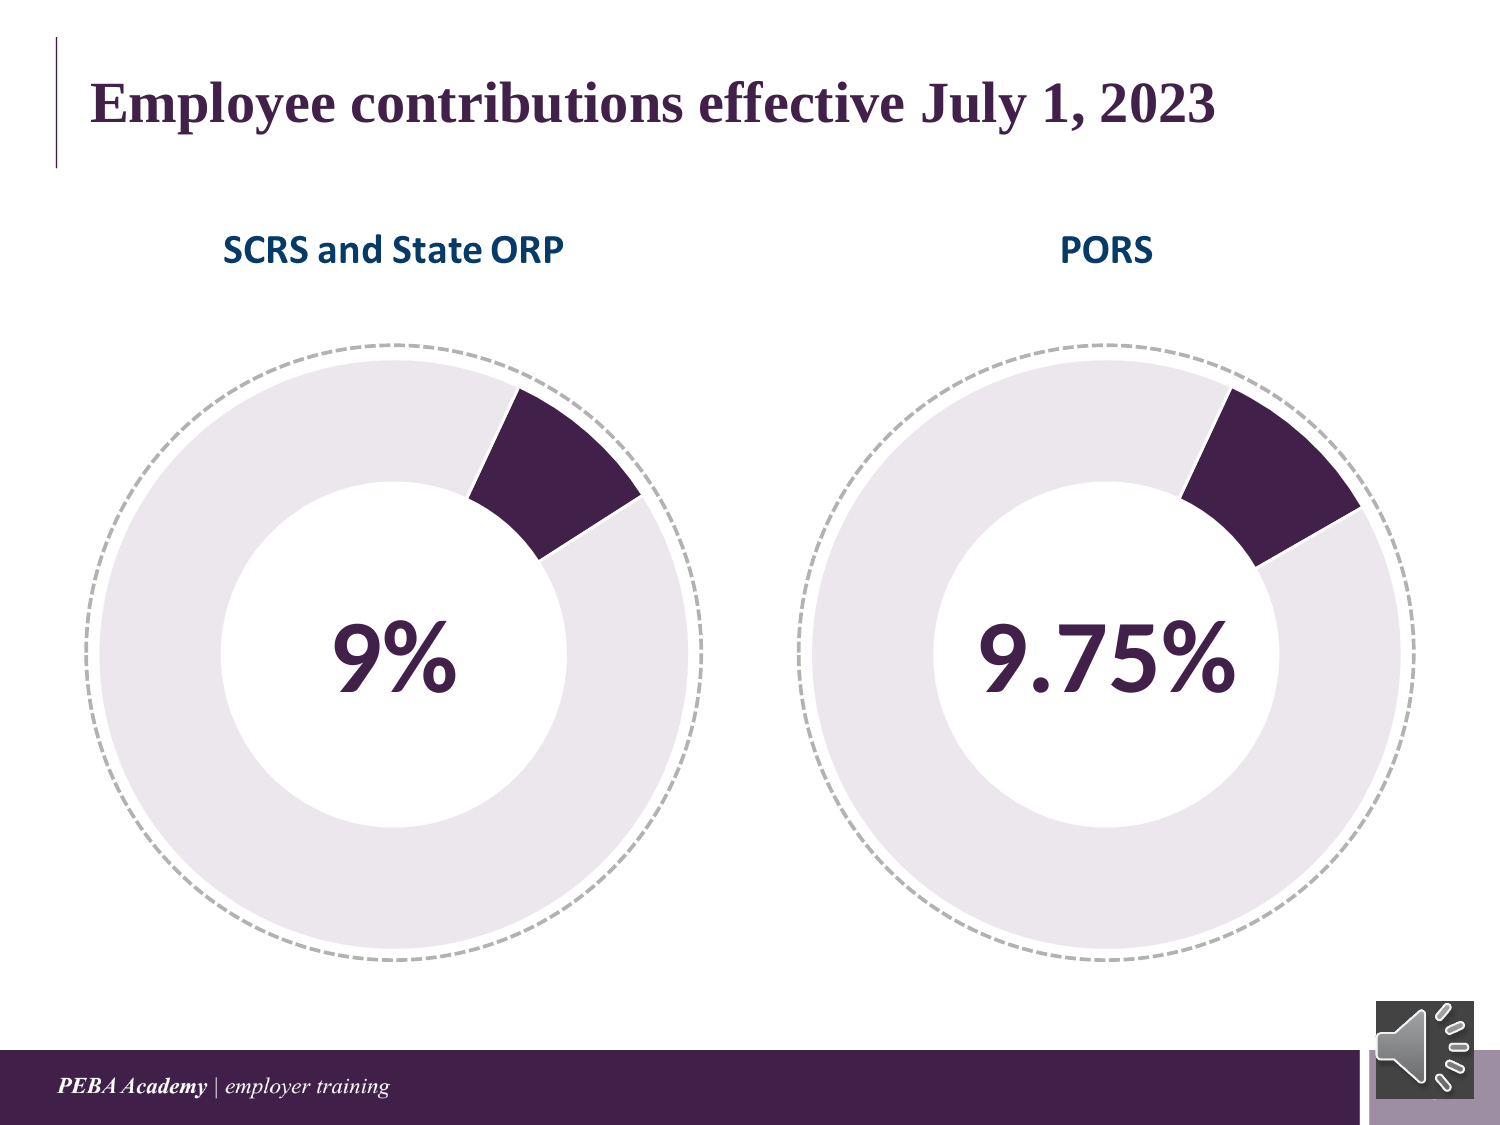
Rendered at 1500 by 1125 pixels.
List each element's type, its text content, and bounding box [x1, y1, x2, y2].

picture [0, 0, 1500, 1125]
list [779, 198, 1434, 1041]
title Employee contributions effective July 1, 2023 [75, 37, 1425, 170]
slide_number 6 [1367, 1050, 1500, 1125]
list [66, 198, 721, 1041]
